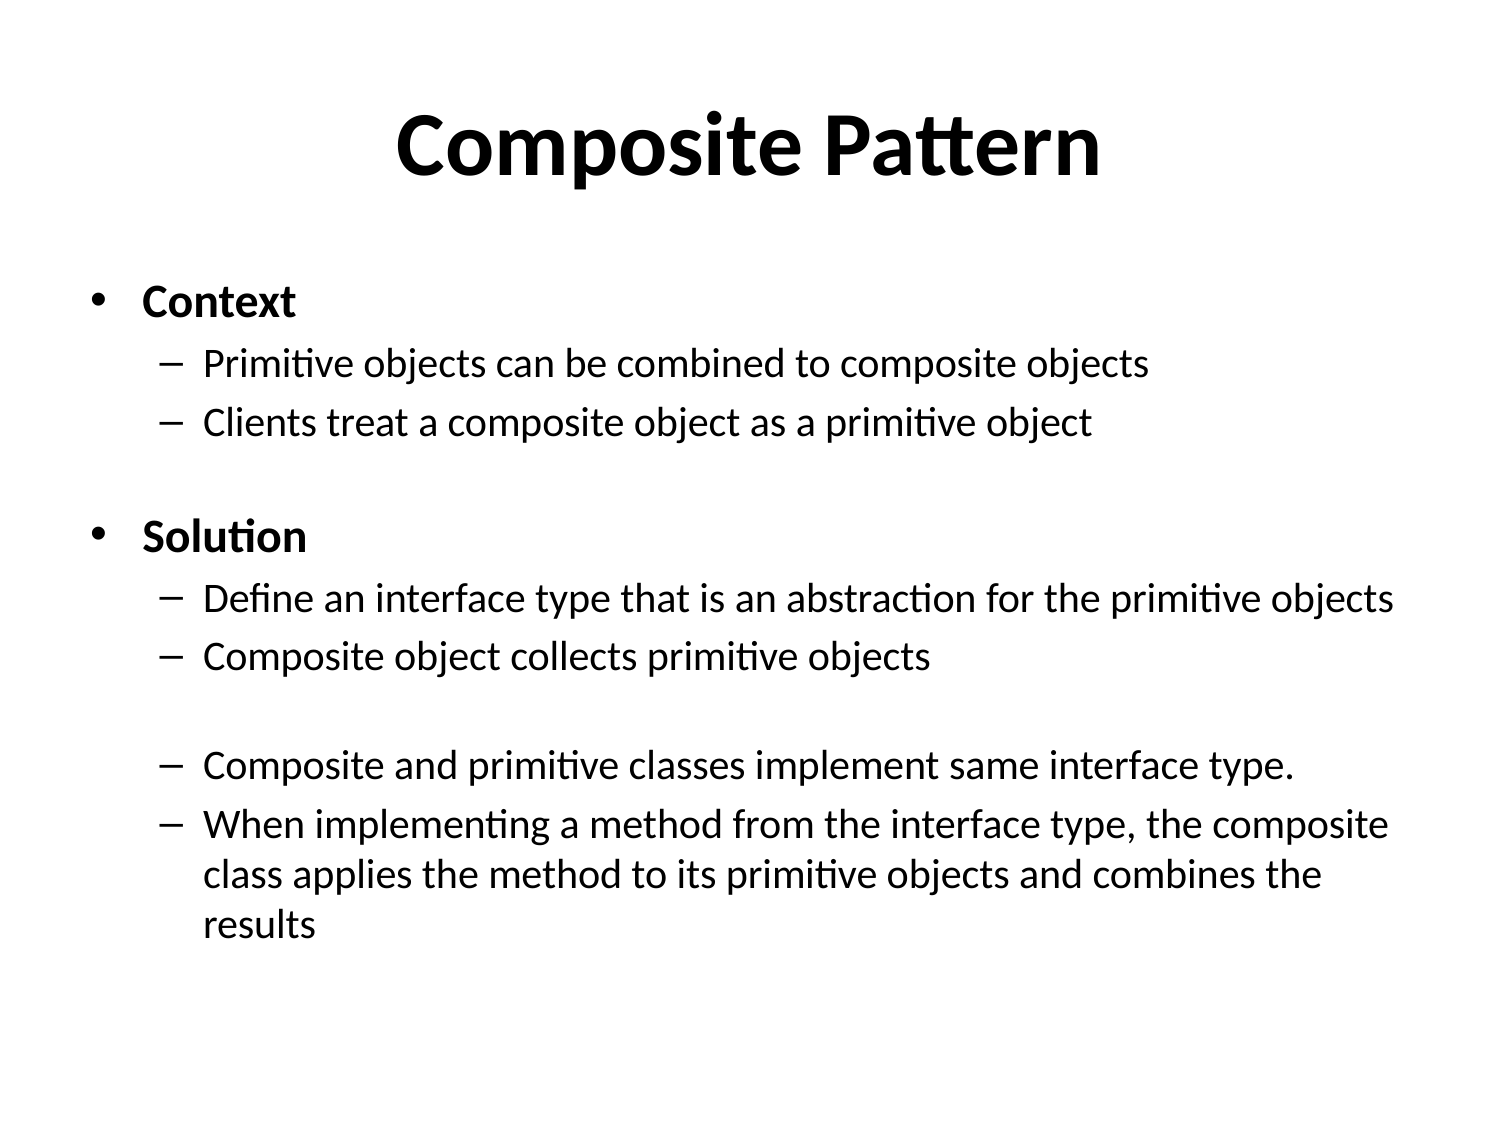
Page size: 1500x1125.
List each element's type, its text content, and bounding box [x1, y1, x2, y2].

list Context Primitive objects can be combined to composite objects Clients treat a composite object as a primitive object Solution Define an interface type that is an abstraction for the primitive objects Composite object collects primitive objects Composite and primitive classes implement same interface type. When implementing a method from the interface type, the composite class applies the method to its primitive objects and combines the results [75, 262, 1425, 1005]
title Composite Pattern [75, 45, 1425, 233]
